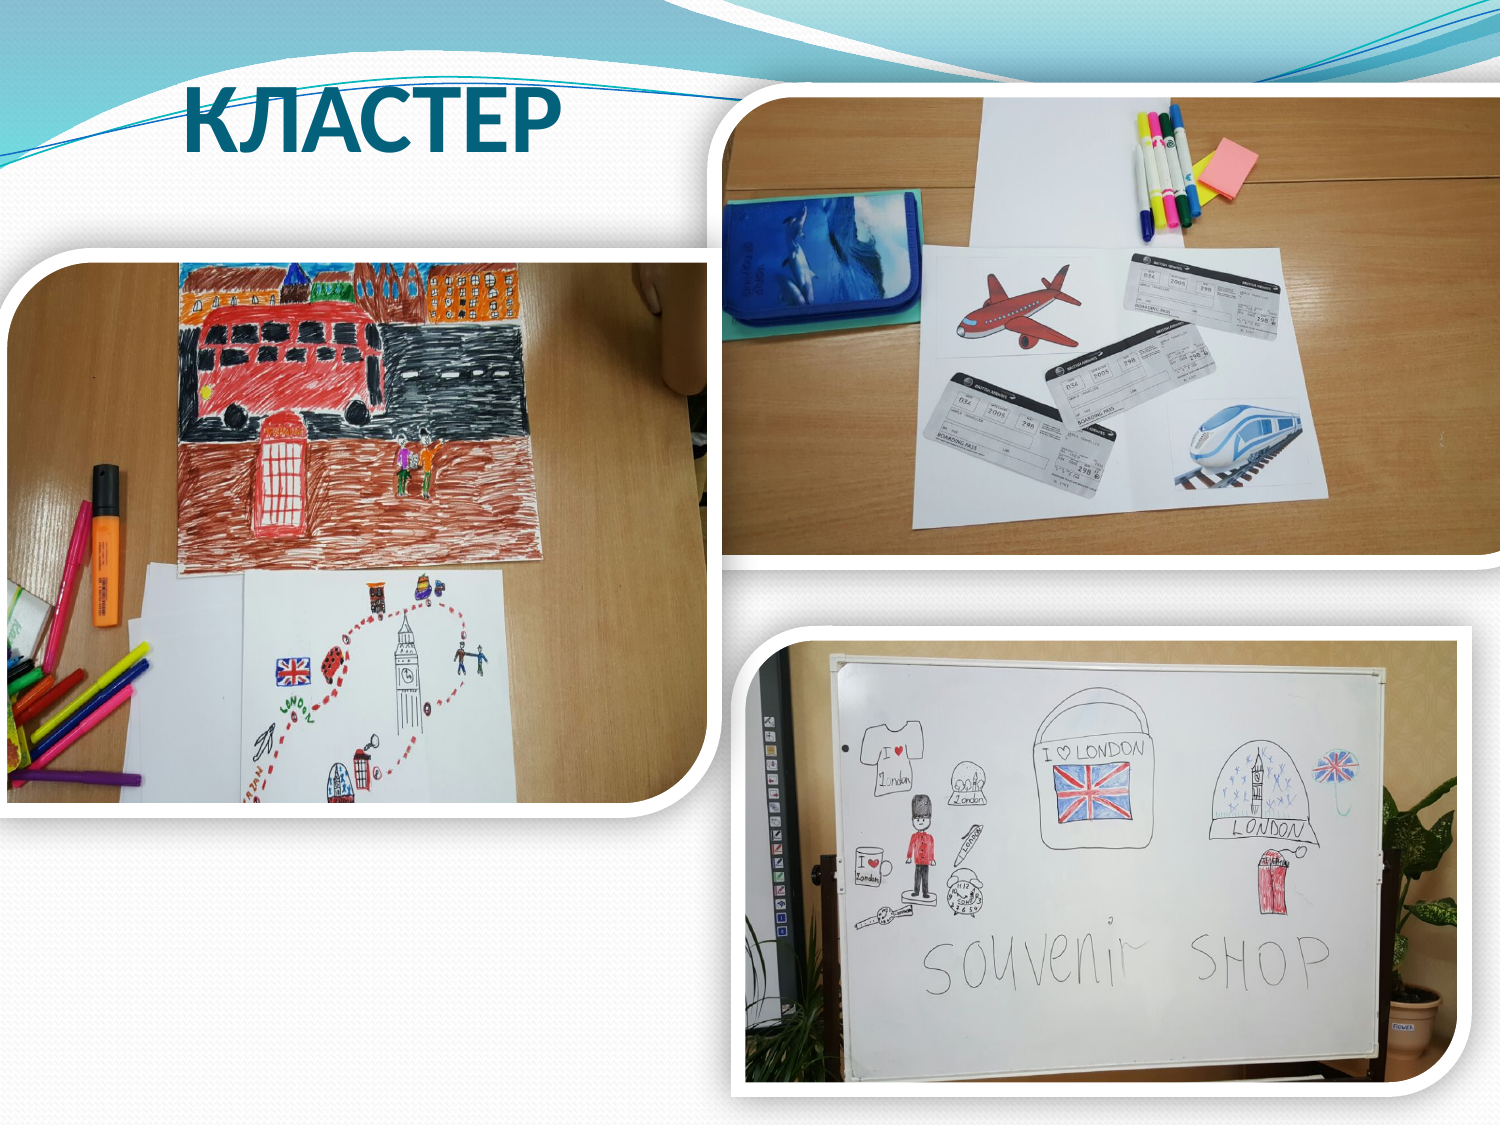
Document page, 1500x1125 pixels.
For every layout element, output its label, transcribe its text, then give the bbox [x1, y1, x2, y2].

picture [737, 633, 1465, 1090]
picture [0, 255, 715, 811]
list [714, 89, 1500, 563]
title КЛАСТЕР [183, 45, 1300, 173]
